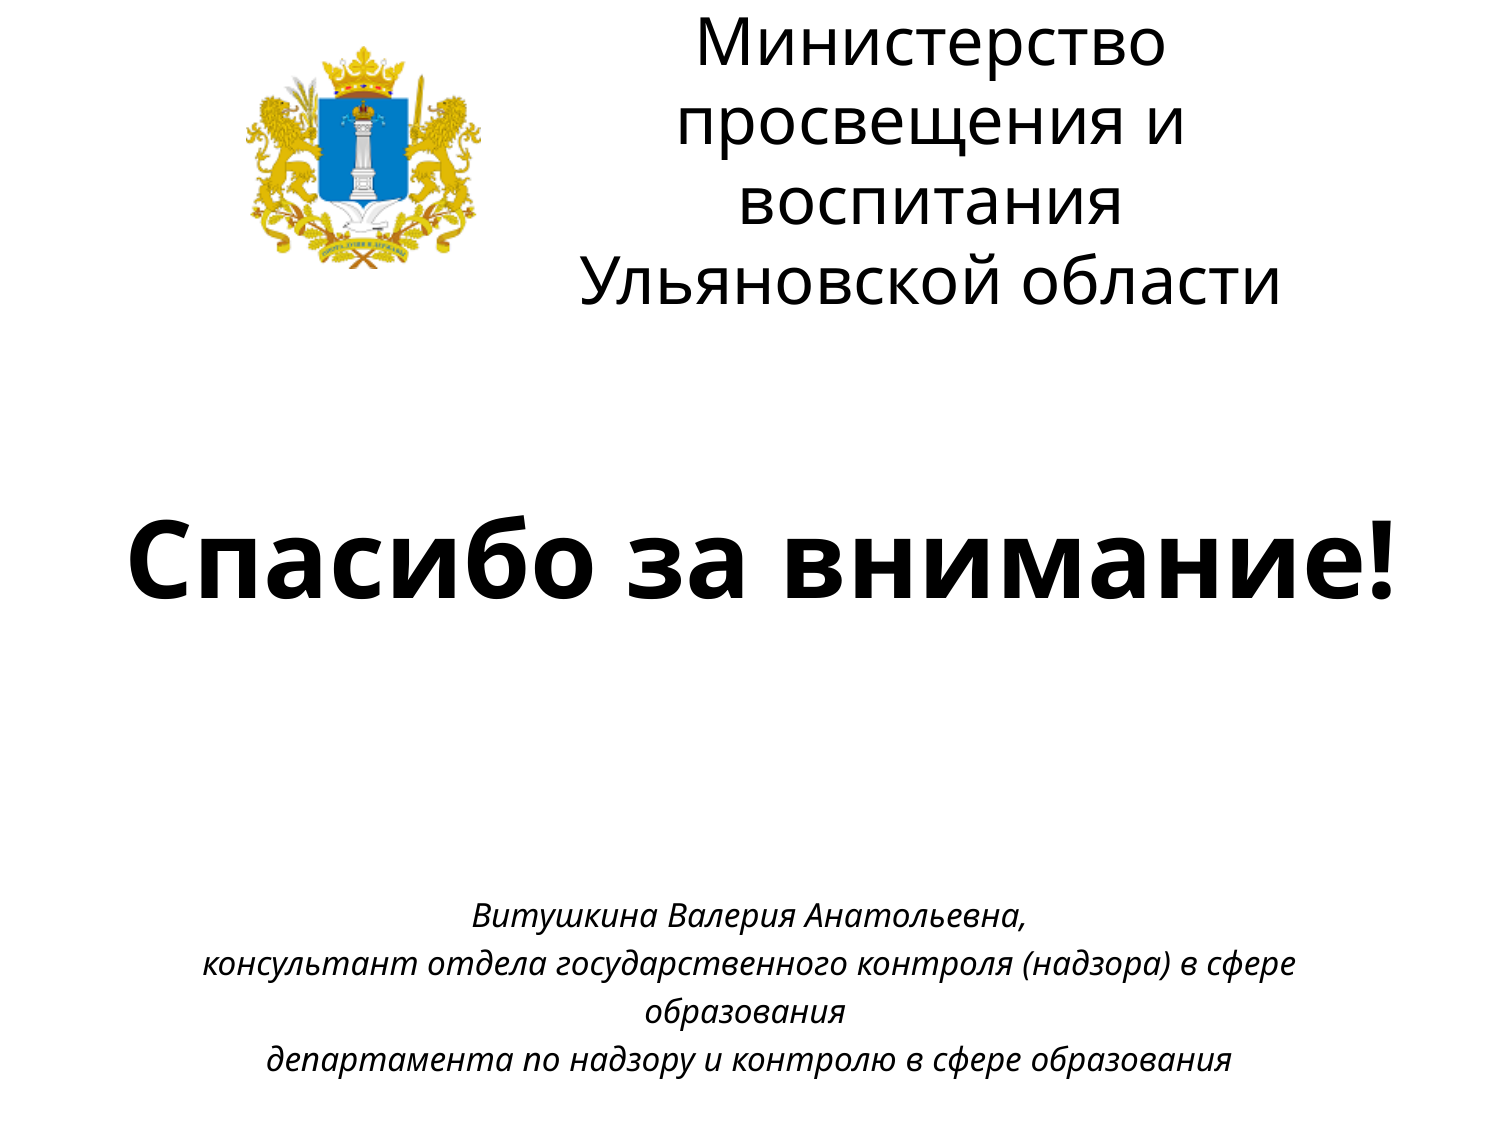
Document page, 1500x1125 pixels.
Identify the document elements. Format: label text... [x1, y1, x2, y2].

text_box Витушкина Валерия Анатольевна, консультант отдела государственного контроля (надзора) в сфере образования департамента по надзору и контролю в сфере образования [93, 878, 1407, 1032]
title Министерство просвещения и воспитания Ульяновской области [481, 46, 1395, 270]
subtitle Спасибо за внимание! [70, 457, 1454, 645]
picture [245, 46, 481, 269]
